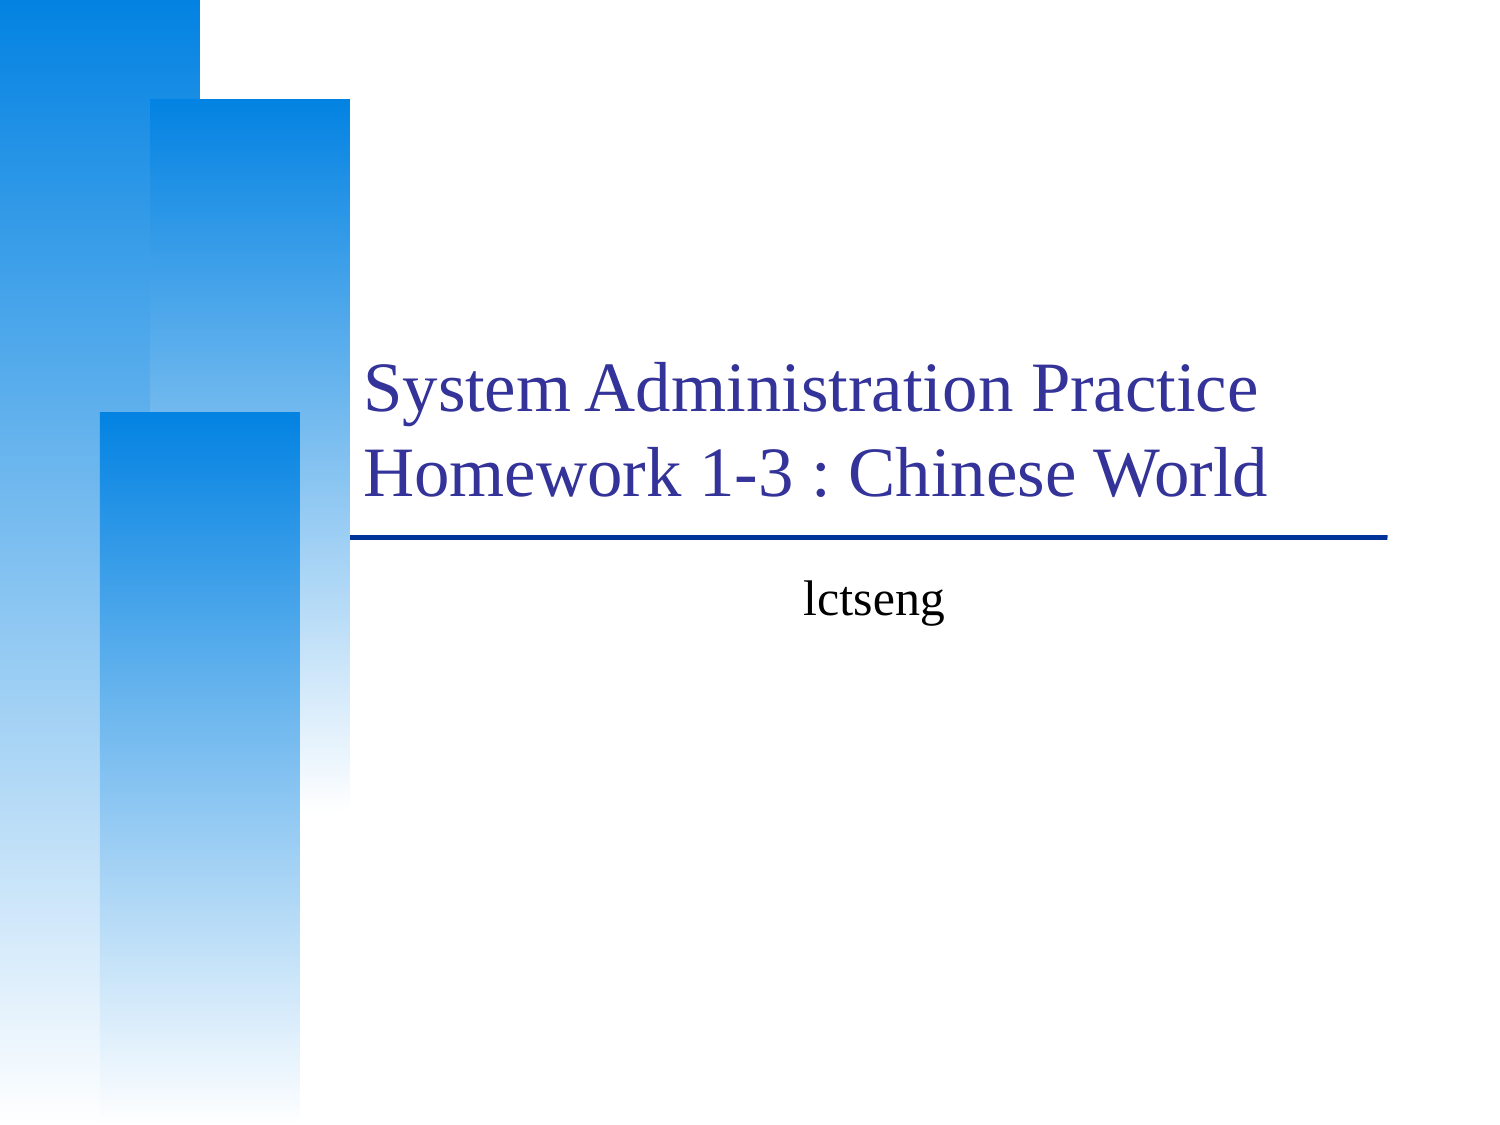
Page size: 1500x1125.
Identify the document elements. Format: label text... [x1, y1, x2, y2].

title System Administration Practice Homework 1-3 : Chinese World [348, 331, 1424, 521]
subtitle lctseng [349, 557, 1400, 902]
